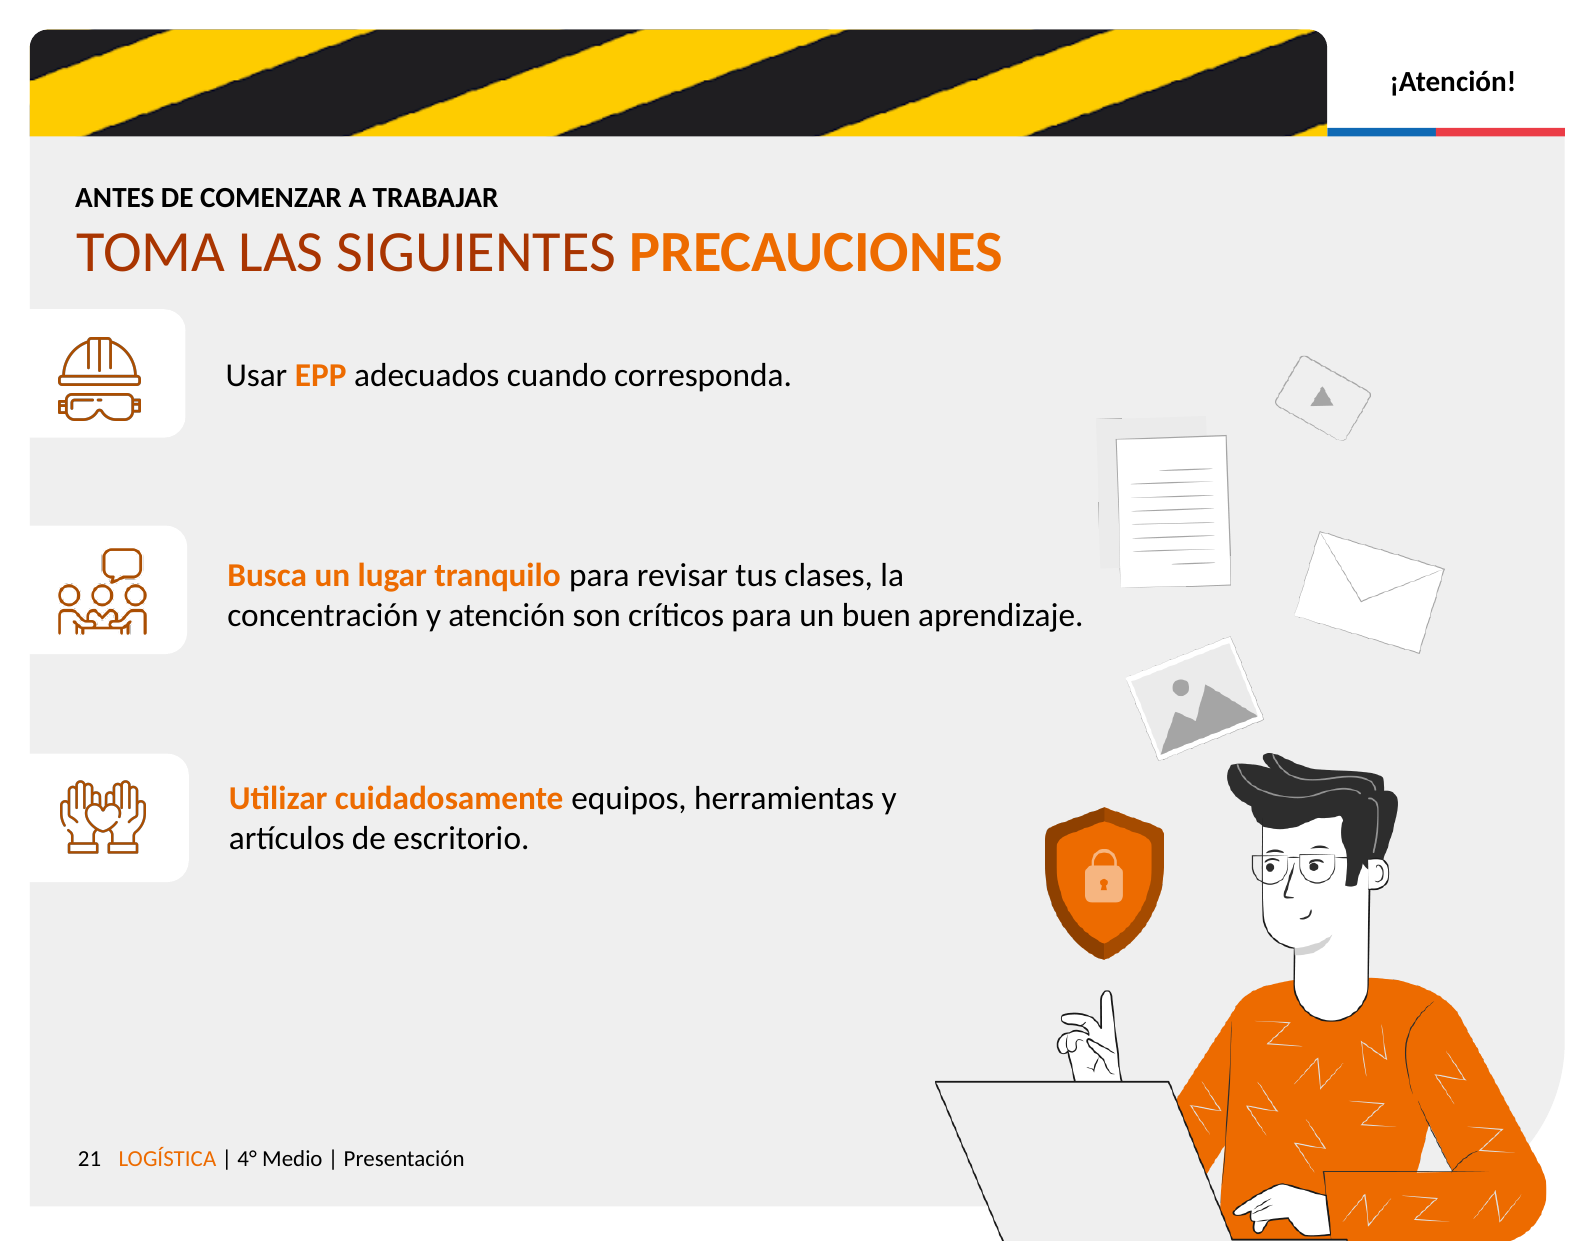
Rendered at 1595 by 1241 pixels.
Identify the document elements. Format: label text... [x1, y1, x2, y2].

picture [29, 29, 1328, 137]
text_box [0, 308, 1513, 438]
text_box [2, 753, 1004, 883]
text_box TOMA LAS SIGUIENTES PRECAUCIONES [61, 228, 1213, 281]
picture [924, 256, 1552, 1241]
text_box ANTES DE COMENZAR A TRABAJAR [60, 200, 832, 226]
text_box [0, 525, 1111, 655]
